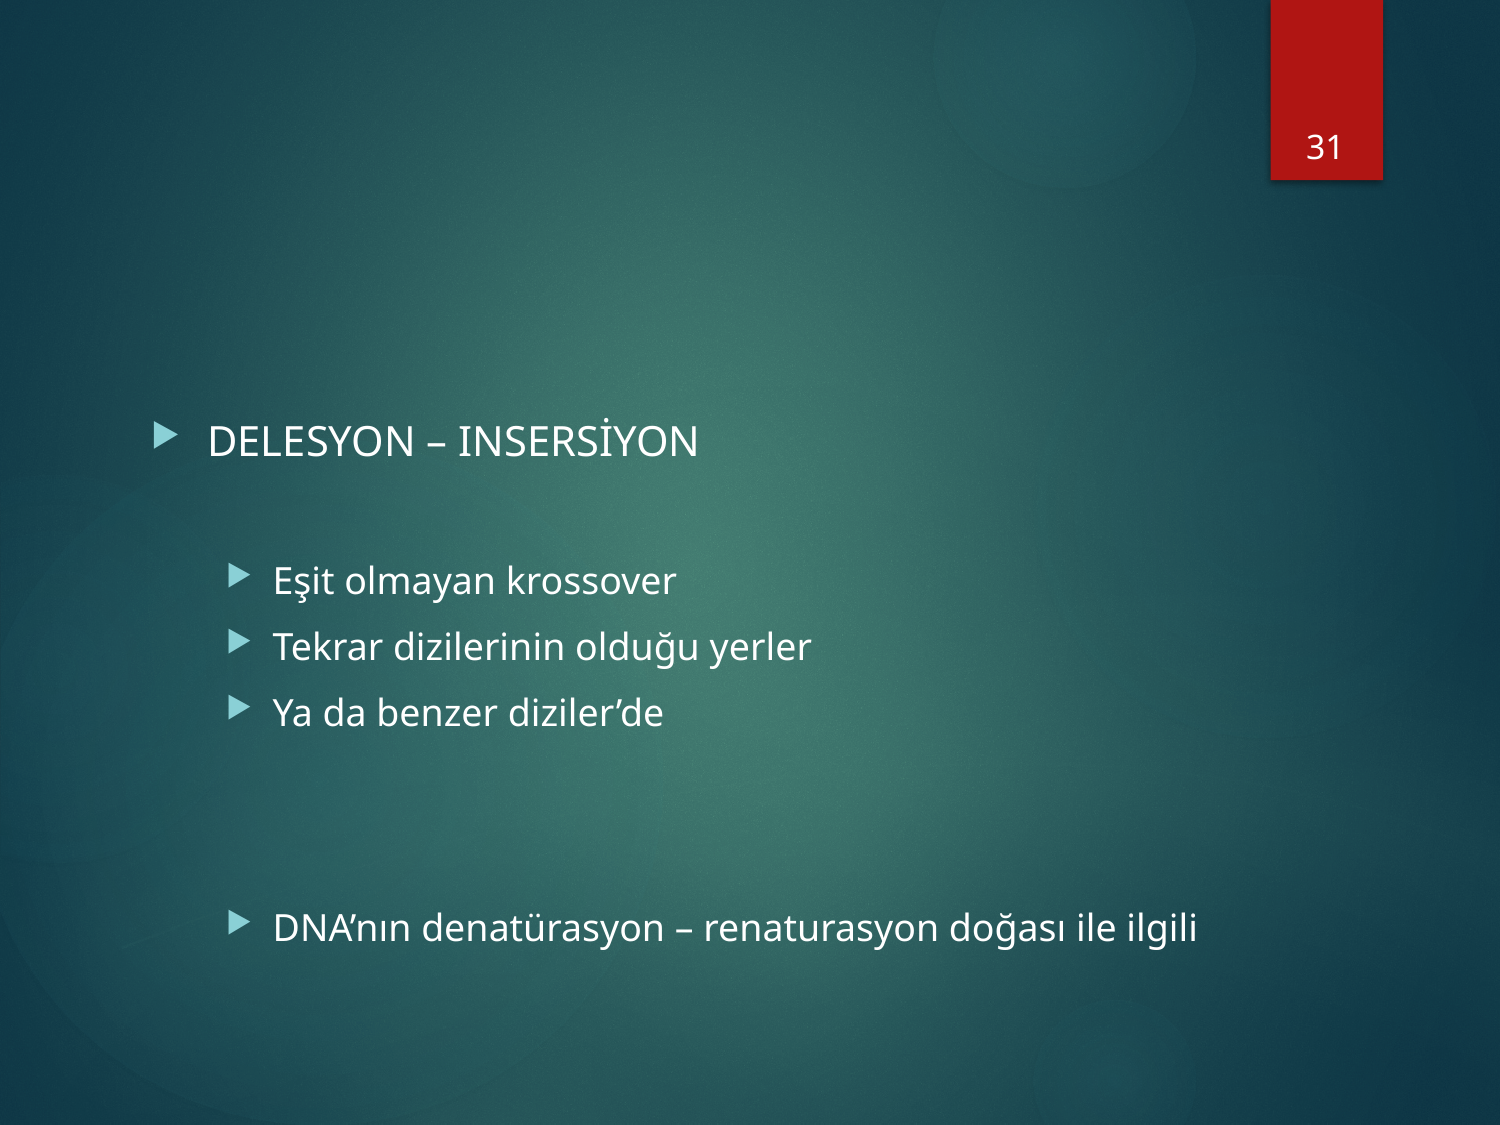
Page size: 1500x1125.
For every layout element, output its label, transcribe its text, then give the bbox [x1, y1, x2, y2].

list DELESYON – INSERSİYON Eşit olmayan krossover Tekrar dizilerinin olduğu yerler Ya da benzer diziler’de DNA’nın denatürasyon – renaturasyon doğası ile ilgili [135, 336, 1237, 1025]
slide_number 31 [1273, 48, 1378, 175]
